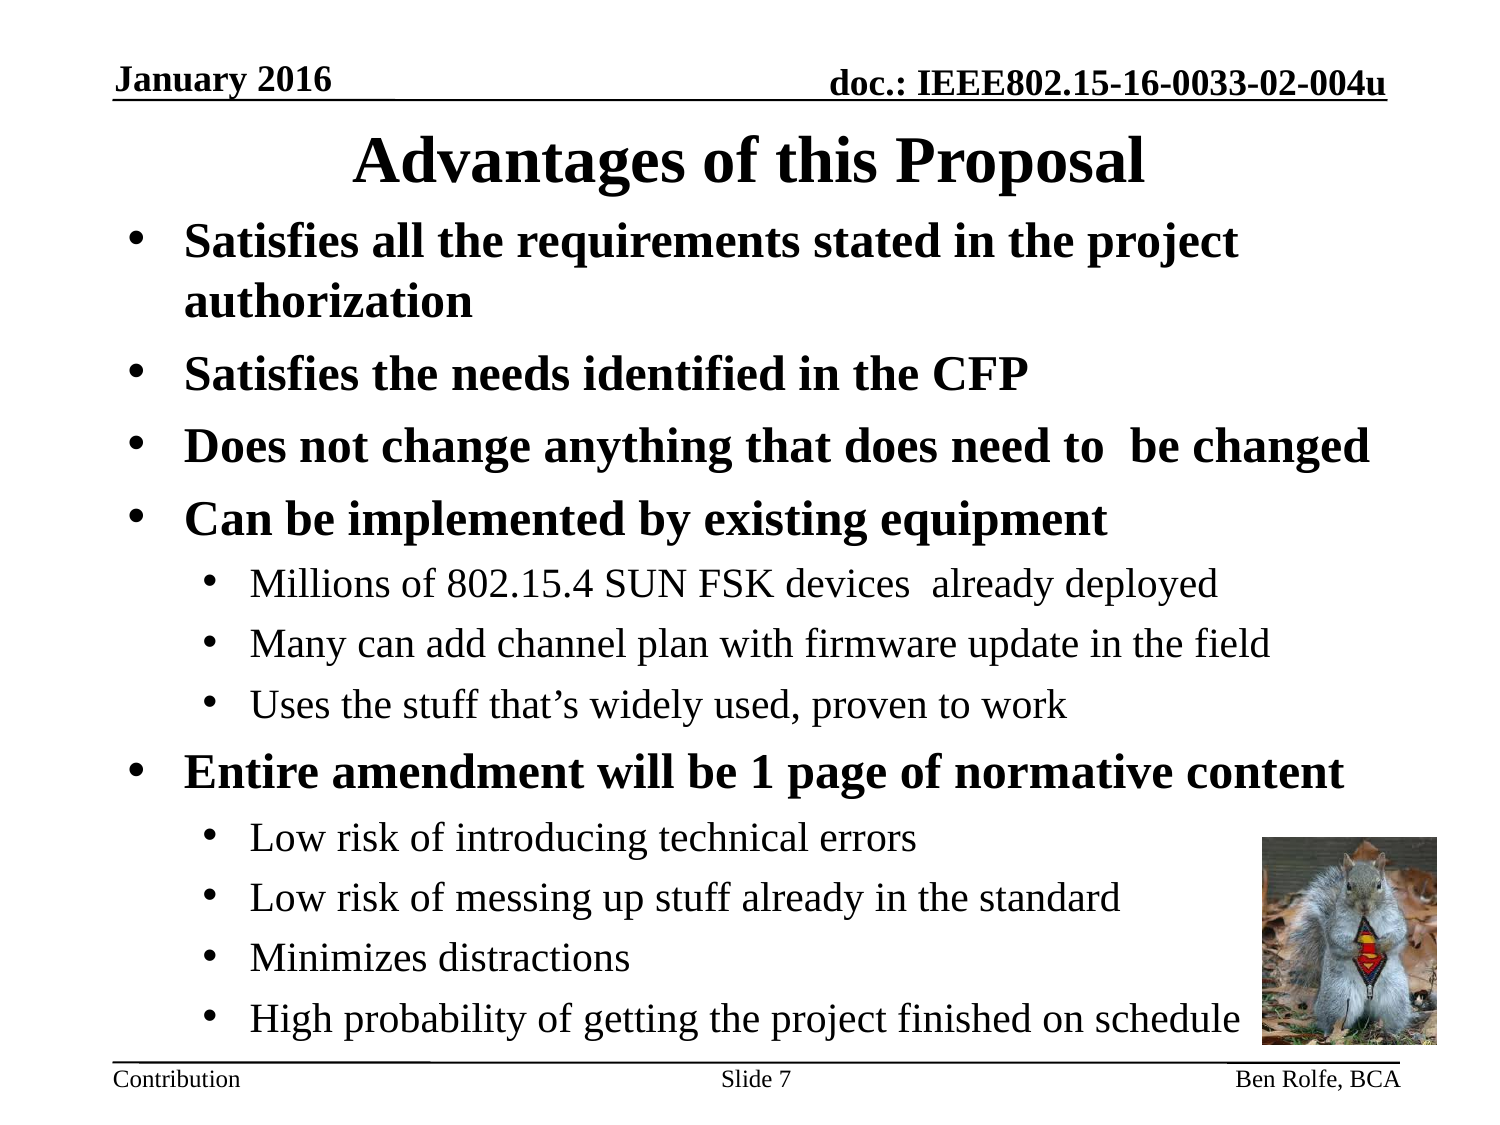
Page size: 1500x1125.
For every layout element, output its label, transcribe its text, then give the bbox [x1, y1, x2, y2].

title Advantages of this Proposal [112, 112, 1388, 199]
footer Ben Rolfe, BCA [878, 1061, 1402, 1093]
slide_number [114, 54, 423, 100]
slide_number Slide 7 [712, 1061, 800, 1123]
list Satisfies all the requirements stated in the project authorization Satisfies the needs identified in the CFP Does not change anything that does need to be changed Can be implemented by existing equipment Millions of 802.15.4 SUN FSK devices already deployed Many can add channel plan with firmware update in the field Uses the stuff that’s widely used, proven to work Entire amendment will be 1 page of normative content Low risk of introducing technical errors Low risk of messing up stuff already in the standard Minimizes distractions High probability of getting the project finished on schedule [112, 199, 1388, 1028]
picture [1262, 837, 1437, 1045]
